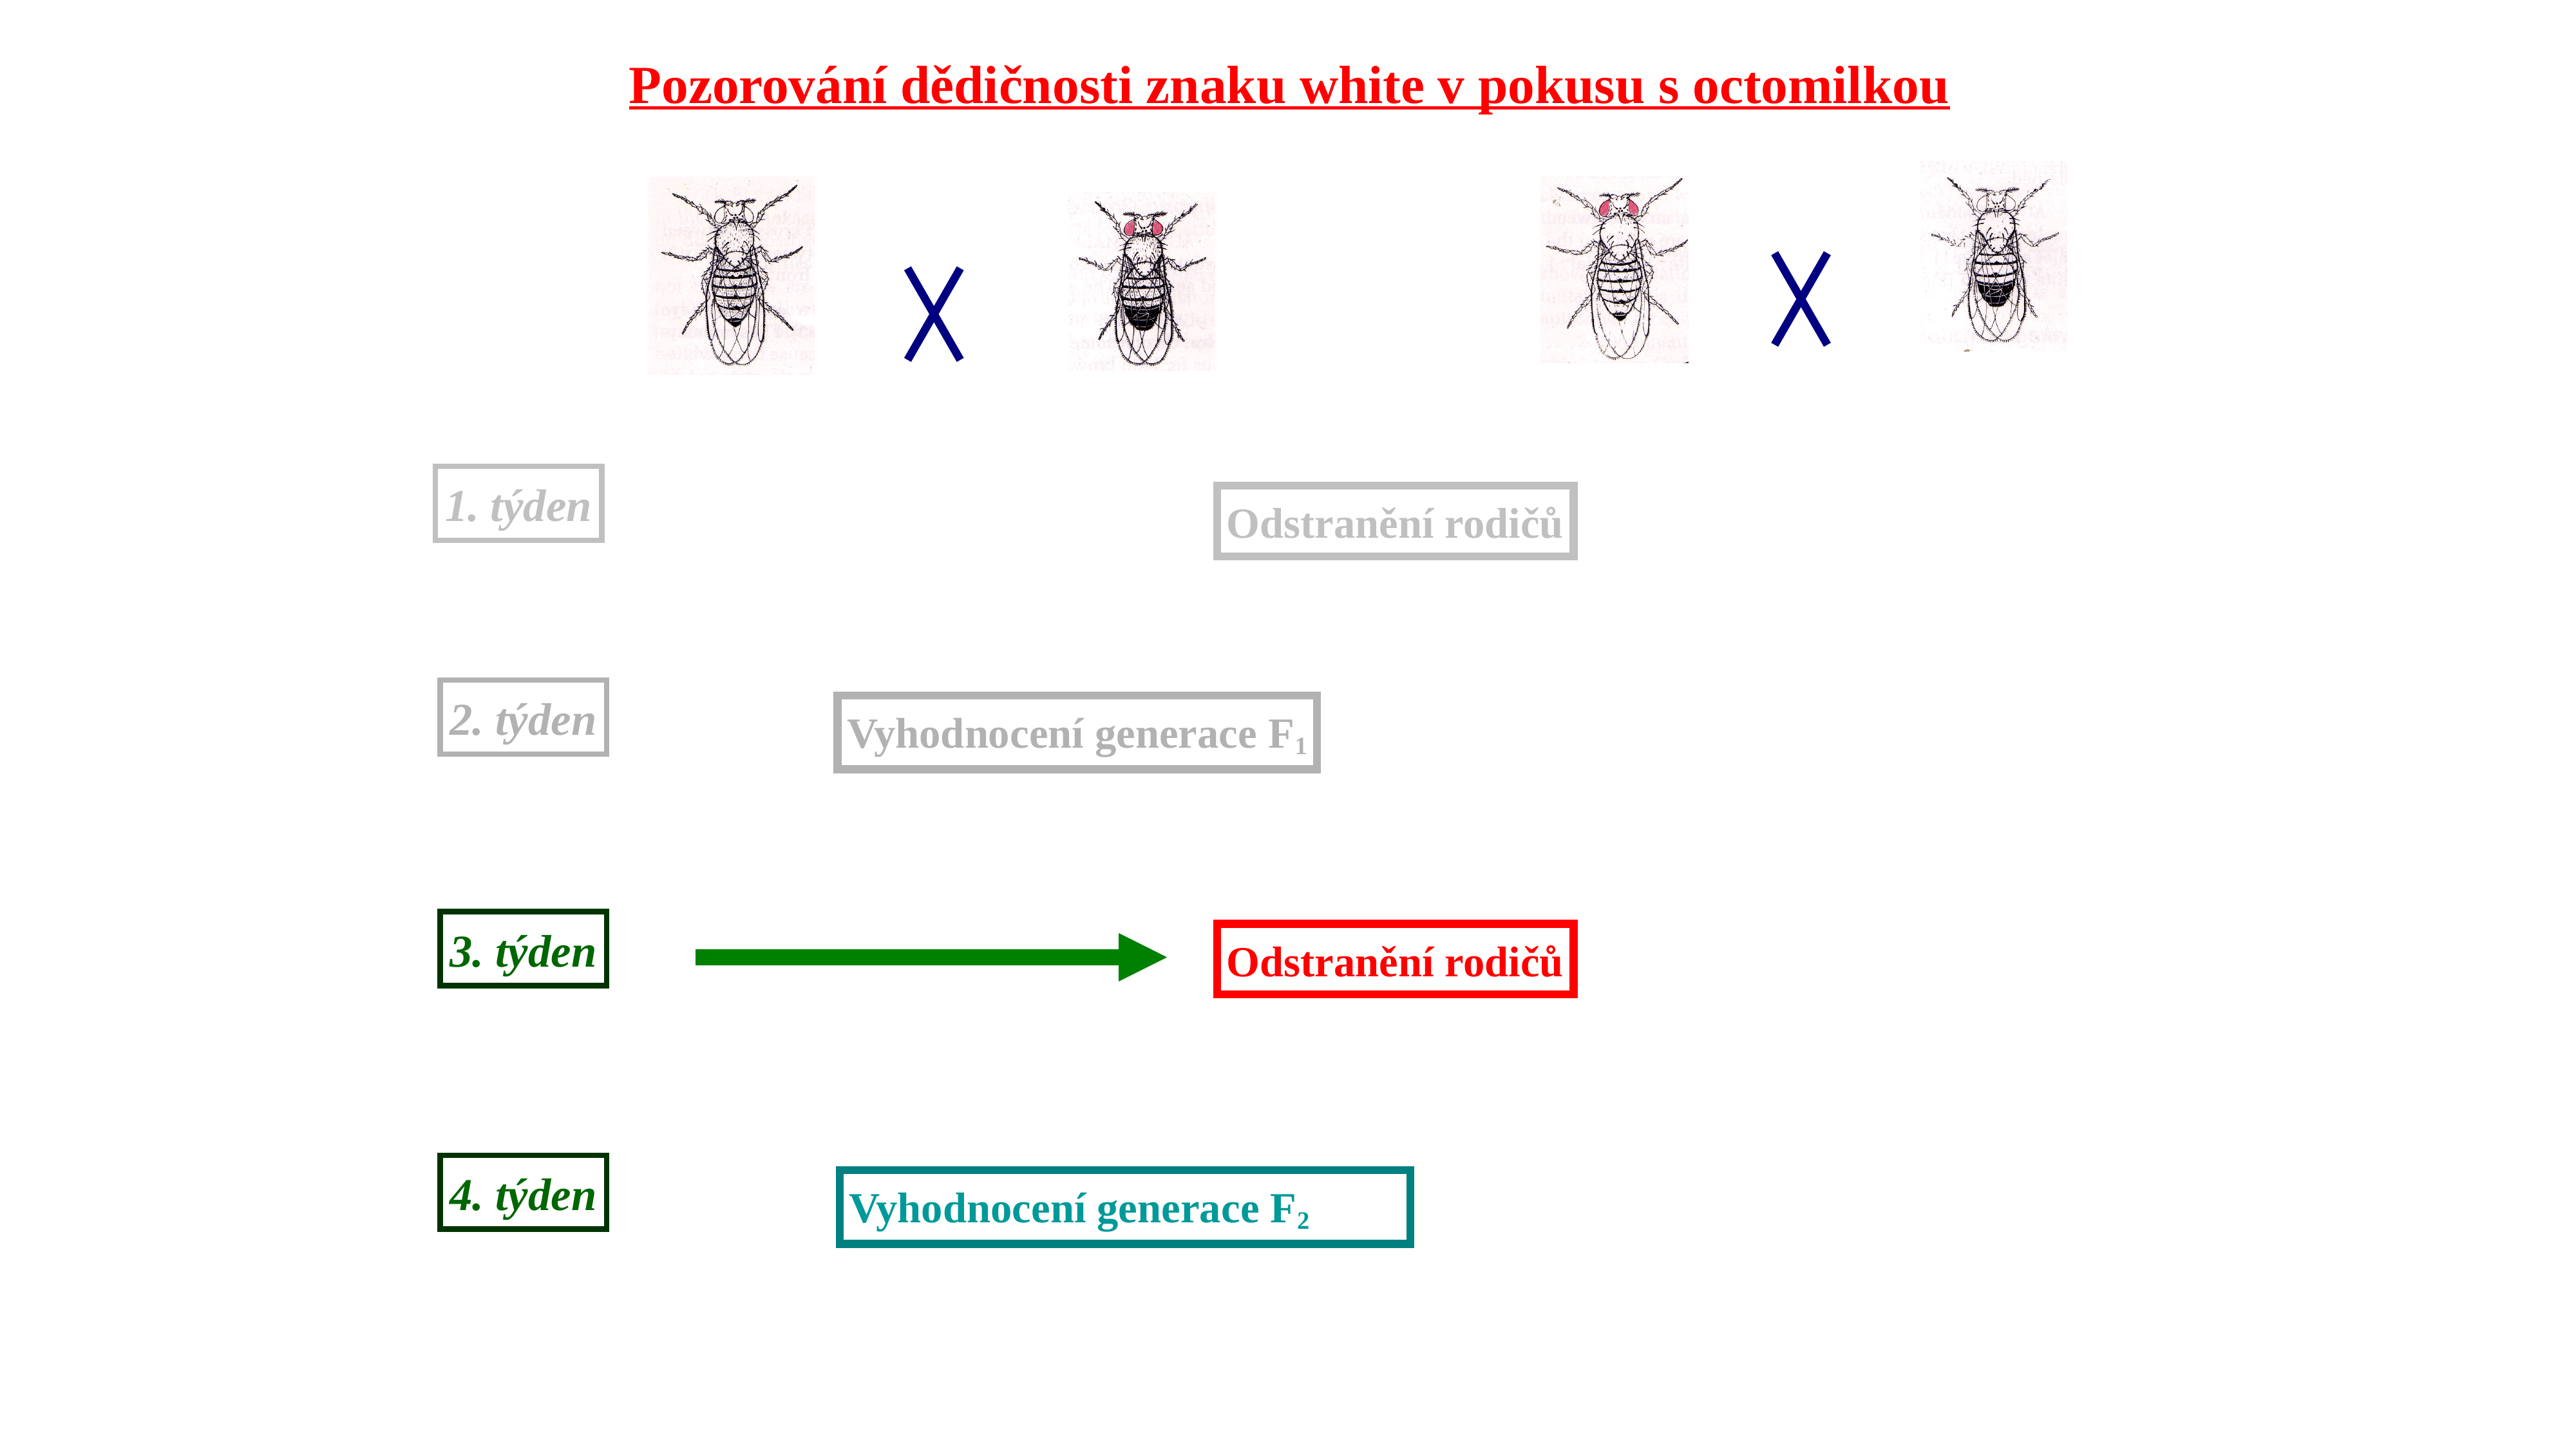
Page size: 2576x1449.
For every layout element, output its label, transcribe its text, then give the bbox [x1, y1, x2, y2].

picture [1540, 176, 1689, 364]
picture [649, 176, 815, 375]
text_box Vyhodnocení generace F2 [839, 1170, 1411, 1244]
text_box Odstranění rodičů [1217, 923, 1574, 995]
text_box 4. týden [440, 1155, 607, 1229]
text_box [695, 953, 1168, 961]
picture [1068, 192, 1215, 372]
text_box Pozorování dědičnosti znaku white v pokusu s octomilkou [619, 40, 1960, 124]
text_box 2. týden [440, 680, 607, 755]
text_box Vyhodnocení generace F1 [837, 696, 1317, 770]
text_box Odstranění rodičů [1217, 486, 1574, 556]
text_box 1. týden [435, 466, 602, 540]
picture [1920, 161, 2067, 352]
text_box 3. týden [440, 911, 607, 986]
